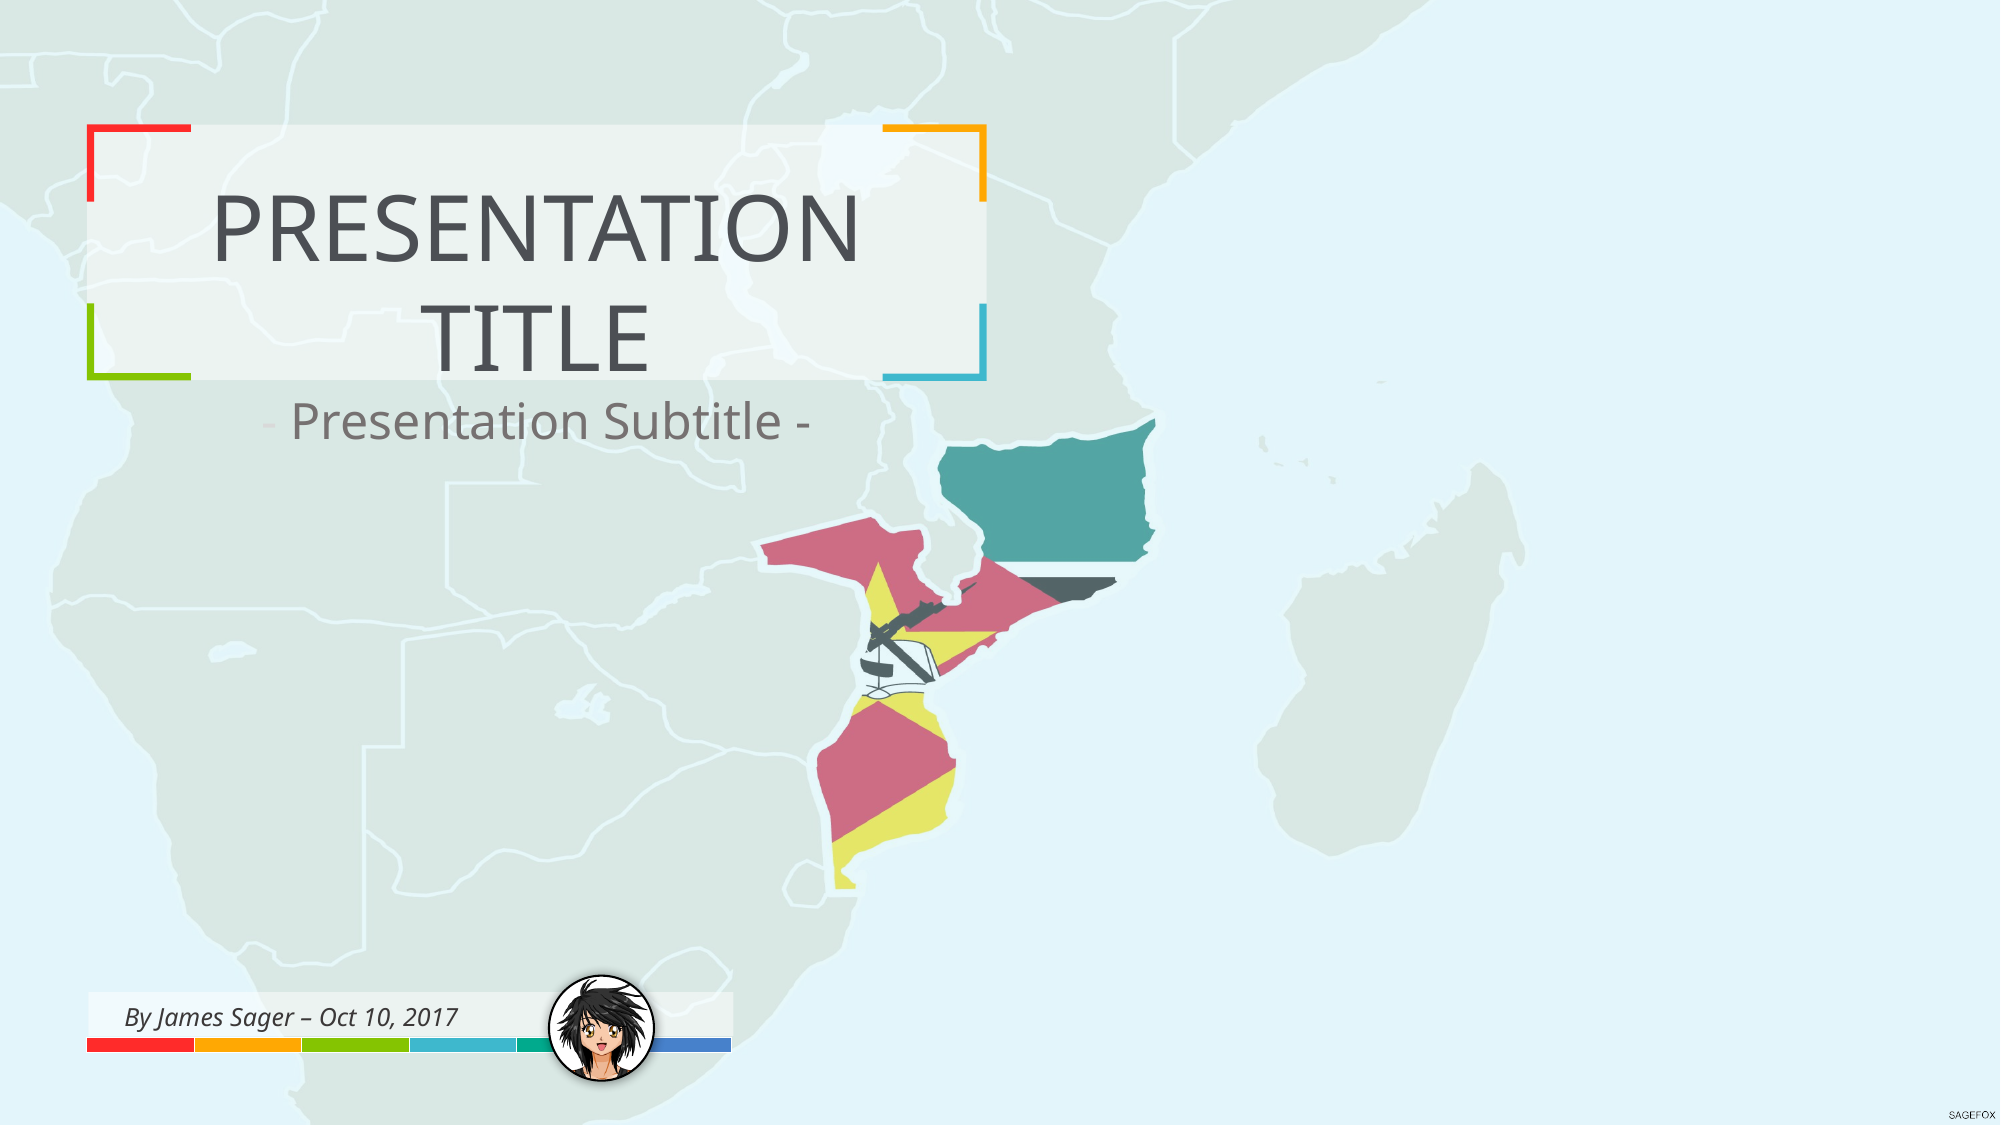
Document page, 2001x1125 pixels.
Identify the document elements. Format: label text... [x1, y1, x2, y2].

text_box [86, 124, 987, 381]
picture [1925, 0, 2001, 1125]
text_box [86, 975, 734, 1081]
text_box 06 [0, 0, 2000, 1125]
